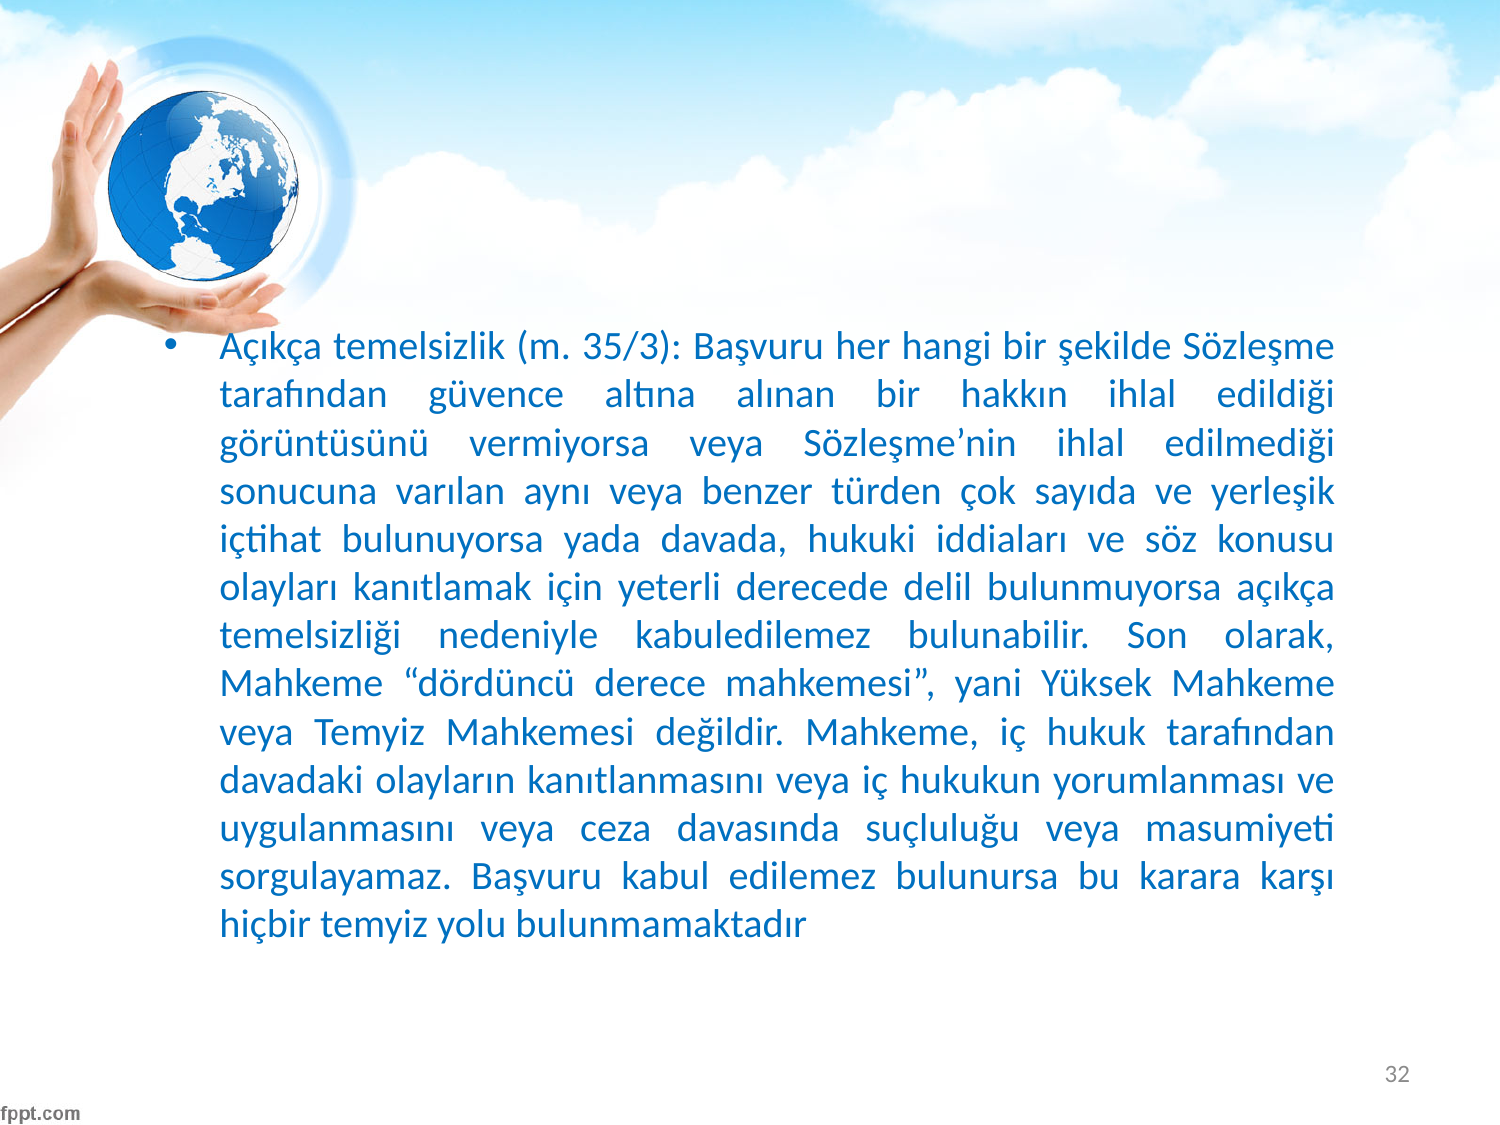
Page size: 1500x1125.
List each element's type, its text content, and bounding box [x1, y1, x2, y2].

list Açıkça temelsizlik (m. 35/3): Başvuru her hangi bir şekilde Sözleşme tarafından güvence altına alınan bir hakkın ihlal edildiği görüntüsünü vermiyorsa veya Sözleşme’nin ihlal edilmediği sonucuna varılan aynı veya benzer türden çok sayıda ve yerleşik içtihat bulunuyorsa yada davada, hukuki iddiaları ve söz konusu olayları kanıtlamak için yeterli derecede delil bulunmuyorsa açıkça temelsizliği nedeniyle kabuledilemez bulunabilir. Son olarak, Mahkeme “dördüncü derece mahkemesi”, yani Yüksek Mahkeme veya Temyiz Mahkemesi değildir. Mahkeme, iç hukuk tarafından davadaki olayların kanıtlanmasını veya iç hukukun yorumlanması ve uygulanmasını veya ceza davasında suçluluğu veya masumiyeti sorgulayamaz. Başvuru kabul edilemez bulunursa bu karara karşı hiçbir temyiz yolu bulunmamaktadır [148, 311, 1352, 964]
picture [0, 0, 1500, 1125]
slide_number 32 [1074, 1042, 1425, 1103]
